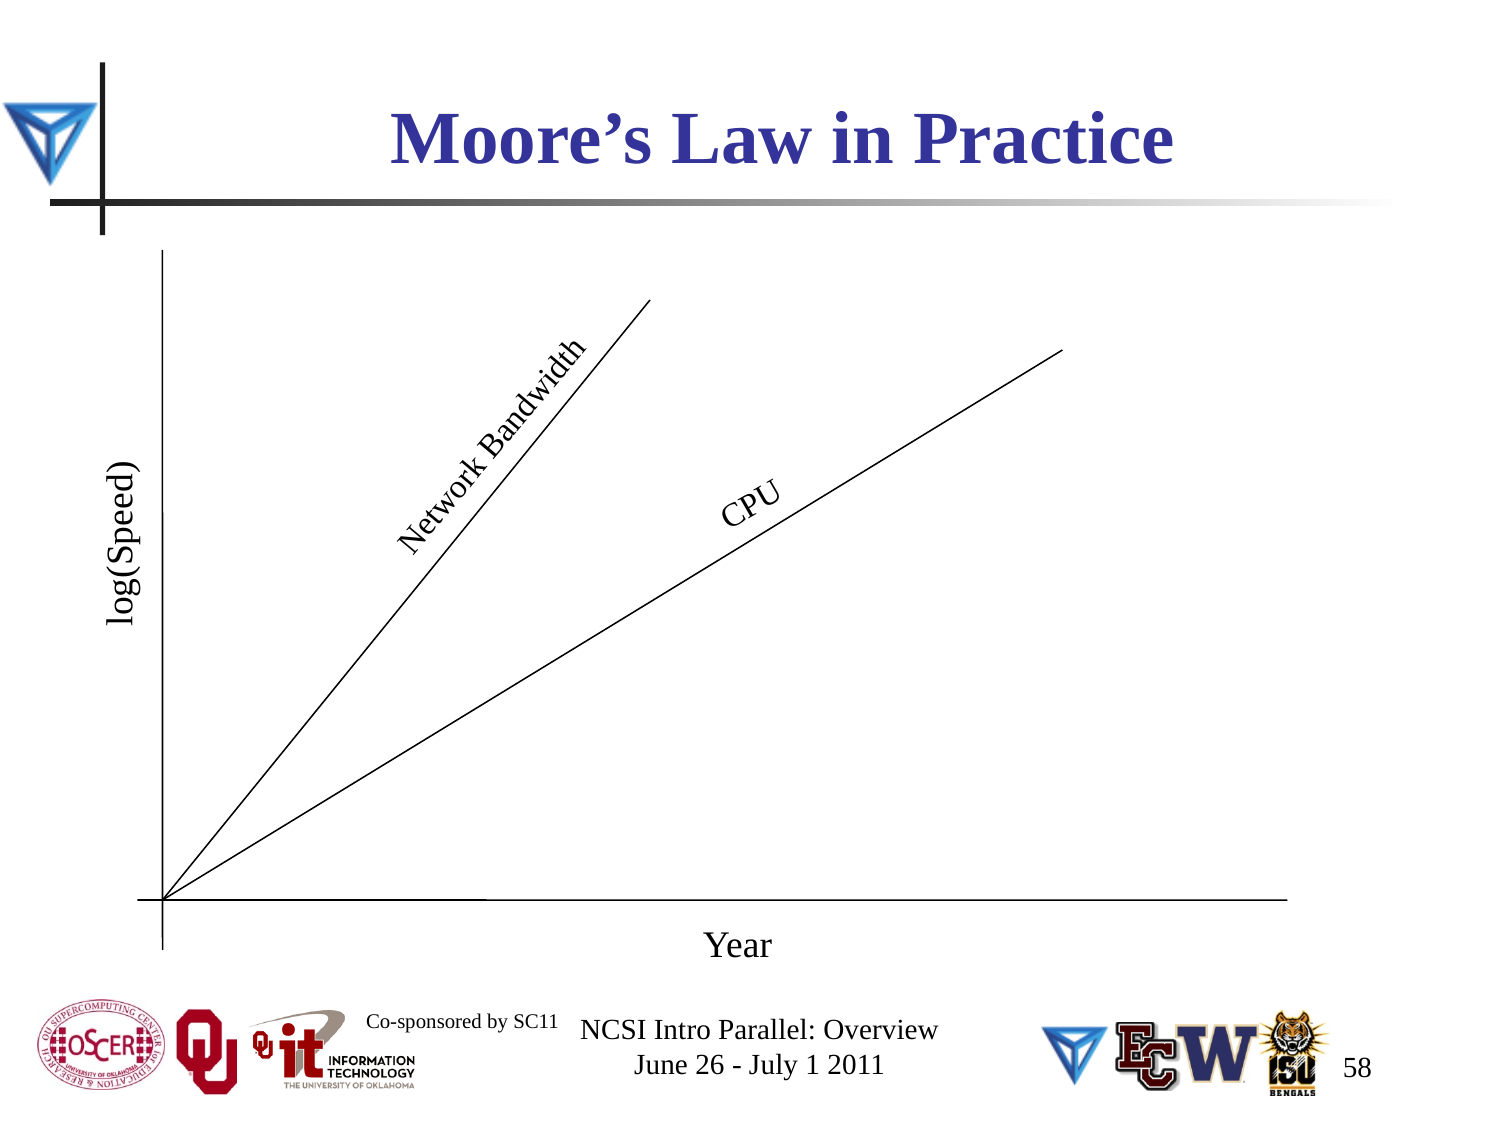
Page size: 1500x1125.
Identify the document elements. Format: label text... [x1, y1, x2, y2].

slide_number 58 [1174, 1015, 1388, 1091]
text_box CPU [682, 447, 818, 558]
text_box Year [587, 912, 888, 973]
footer NCSI Intro Parallel: Overview June 26 - July 1 2011 [431, 1012, 1088, 1088]
text_box log(Speed) [87, 437, 148, 651]
picture [0, 99, 99, 190]
picture [37, 999, 165, 1090]
picture [174, 999, 425, 1099]
picture [1088, 1021, 1174, 1091]
text_box Network Bandwidth [336, 267, 644, 620]
title Moore’s Law in Practice [124, 74, 1442, 187]
picture [1254, 1010, 1330, 1015]
picture [1254, 1091, 1330, 1096]
